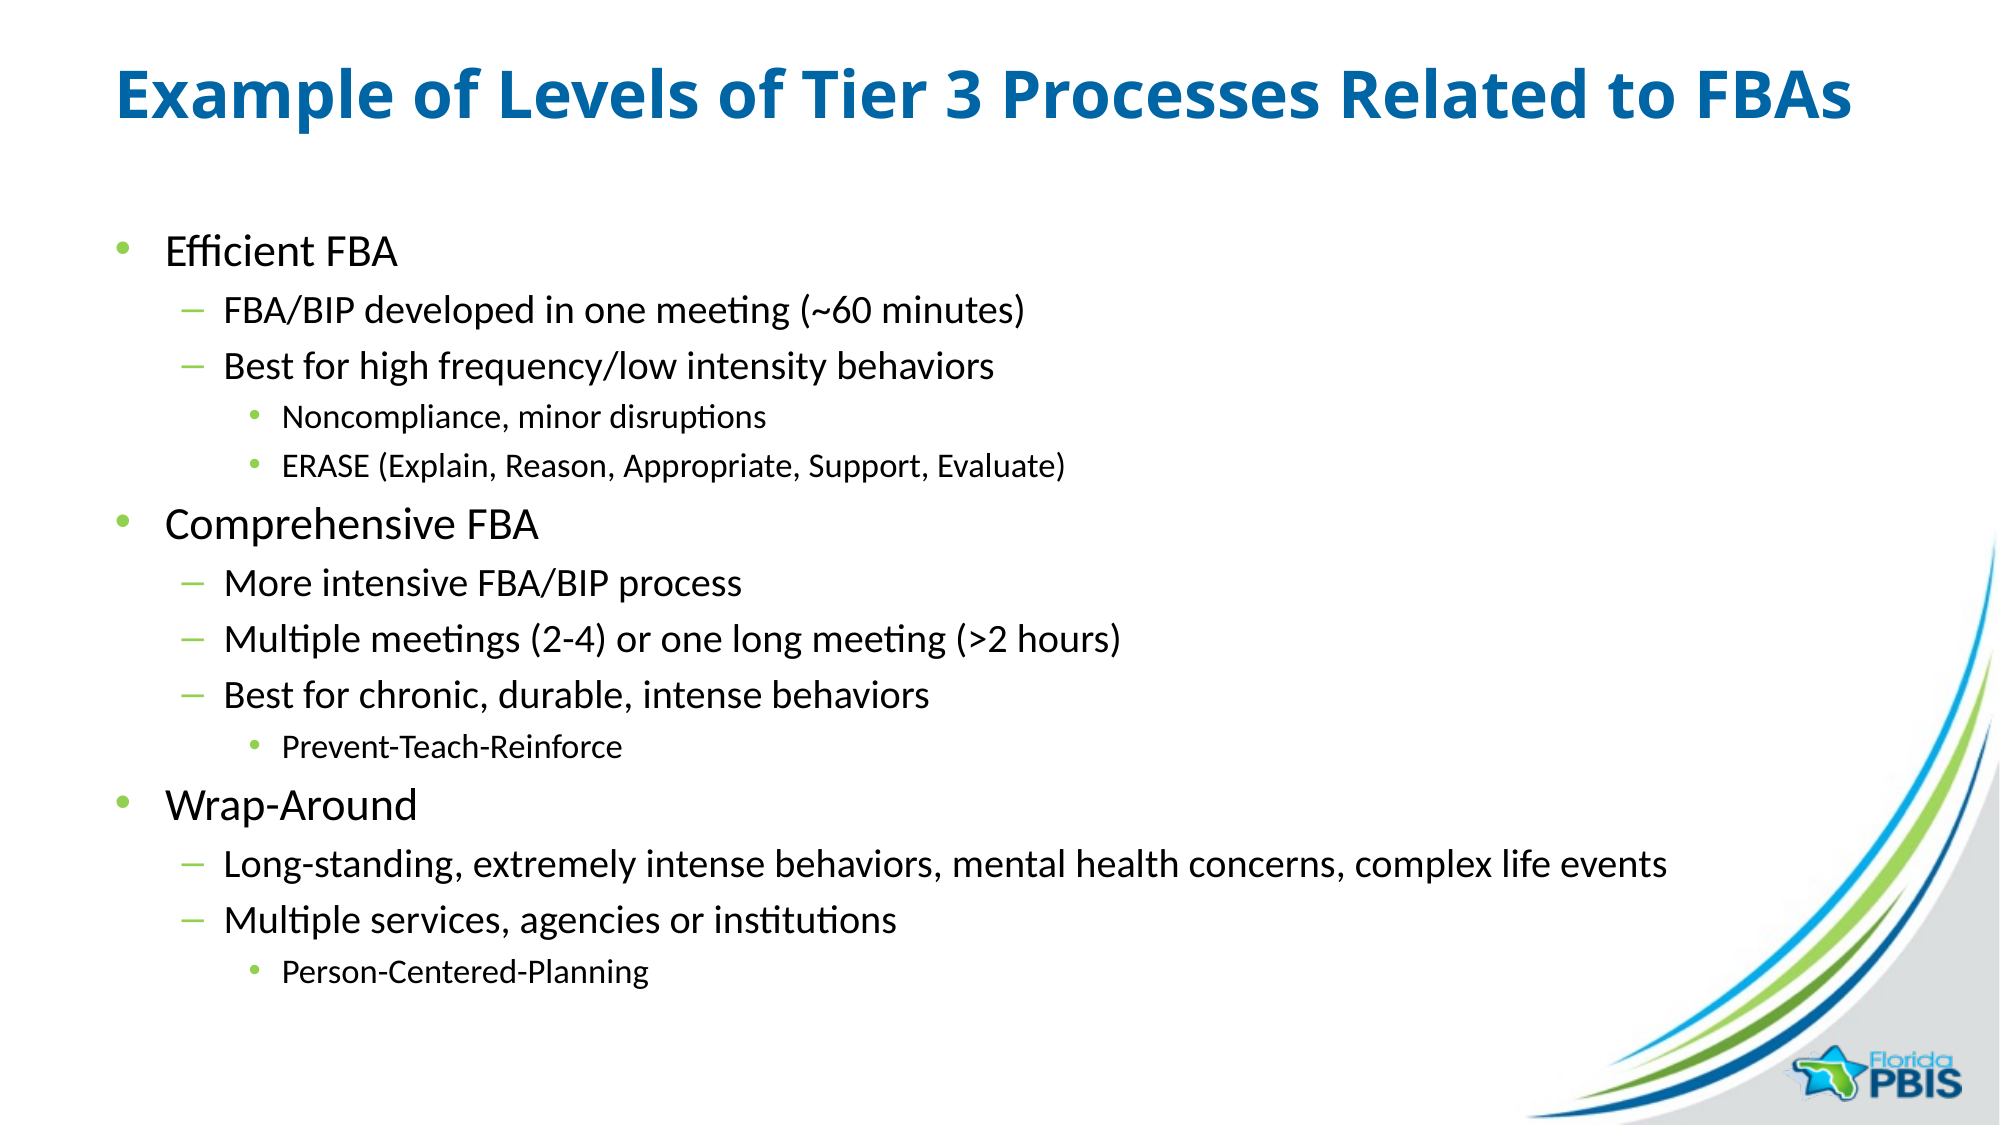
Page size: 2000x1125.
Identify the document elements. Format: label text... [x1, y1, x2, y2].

list Efficient FBA FBA/BIP developed in one meeting (~60 minutes) Best for high frequency/low intensity behaviors Noncompliance, minor disruptions ERASE (Explain, Reason, Appropriate, Support, Evaluate) Comprehensive FBA More intensive FBA/BIP process Multiple meetings (2-4) or one long meeting (>2 hours) Best for chronic, durable, intense behaviors Prevent-Teach-Reinforce Wrap-Around Long-standing, extremely intense behaviors, mental health concerns, complex life events Multiple services, agencies or institutions Person-Centered-Planning [99, 212, 1900, 1005]
picture [0, 0, 2000, 1125]
title Example of Levels of Tier 3 Processes Related to FBAs [99, 45, 1900, 212]
